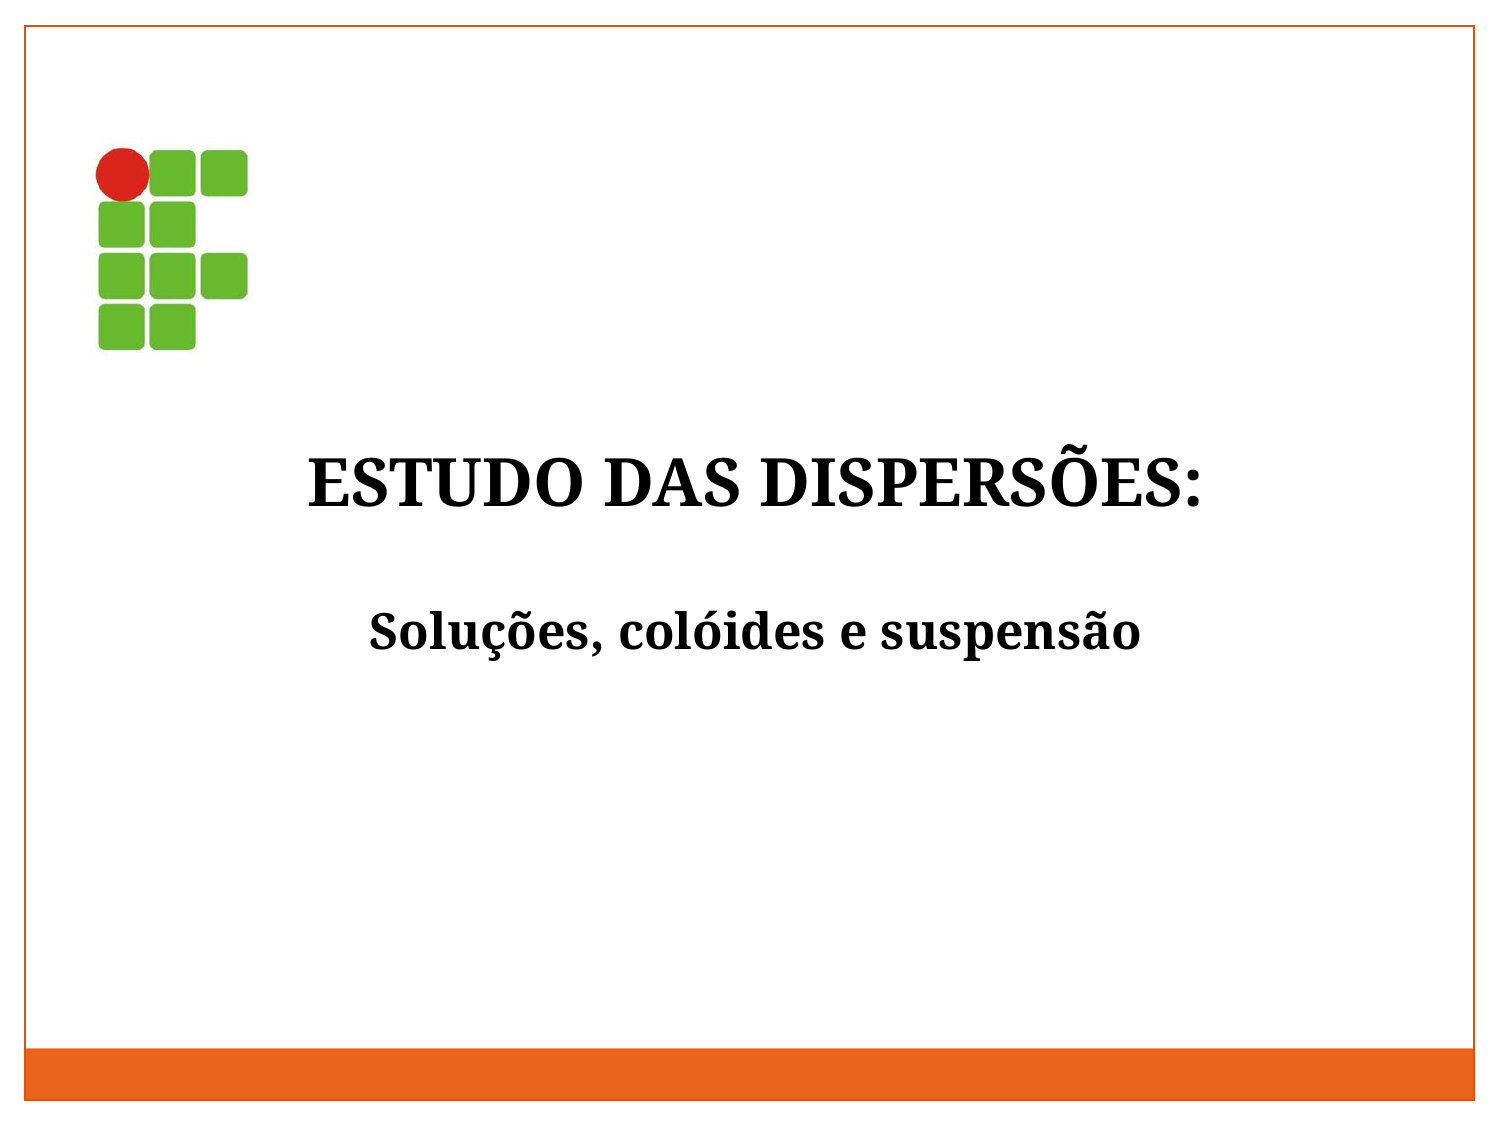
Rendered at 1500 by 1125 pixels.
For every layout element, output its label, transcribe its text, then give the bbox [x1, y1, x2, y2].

picture [88, 136, 255, 360]
text_box ESTUDO DAS DISPERSÕES: Soluções, colóides e suspensão [171, 432, 1341, 668]
